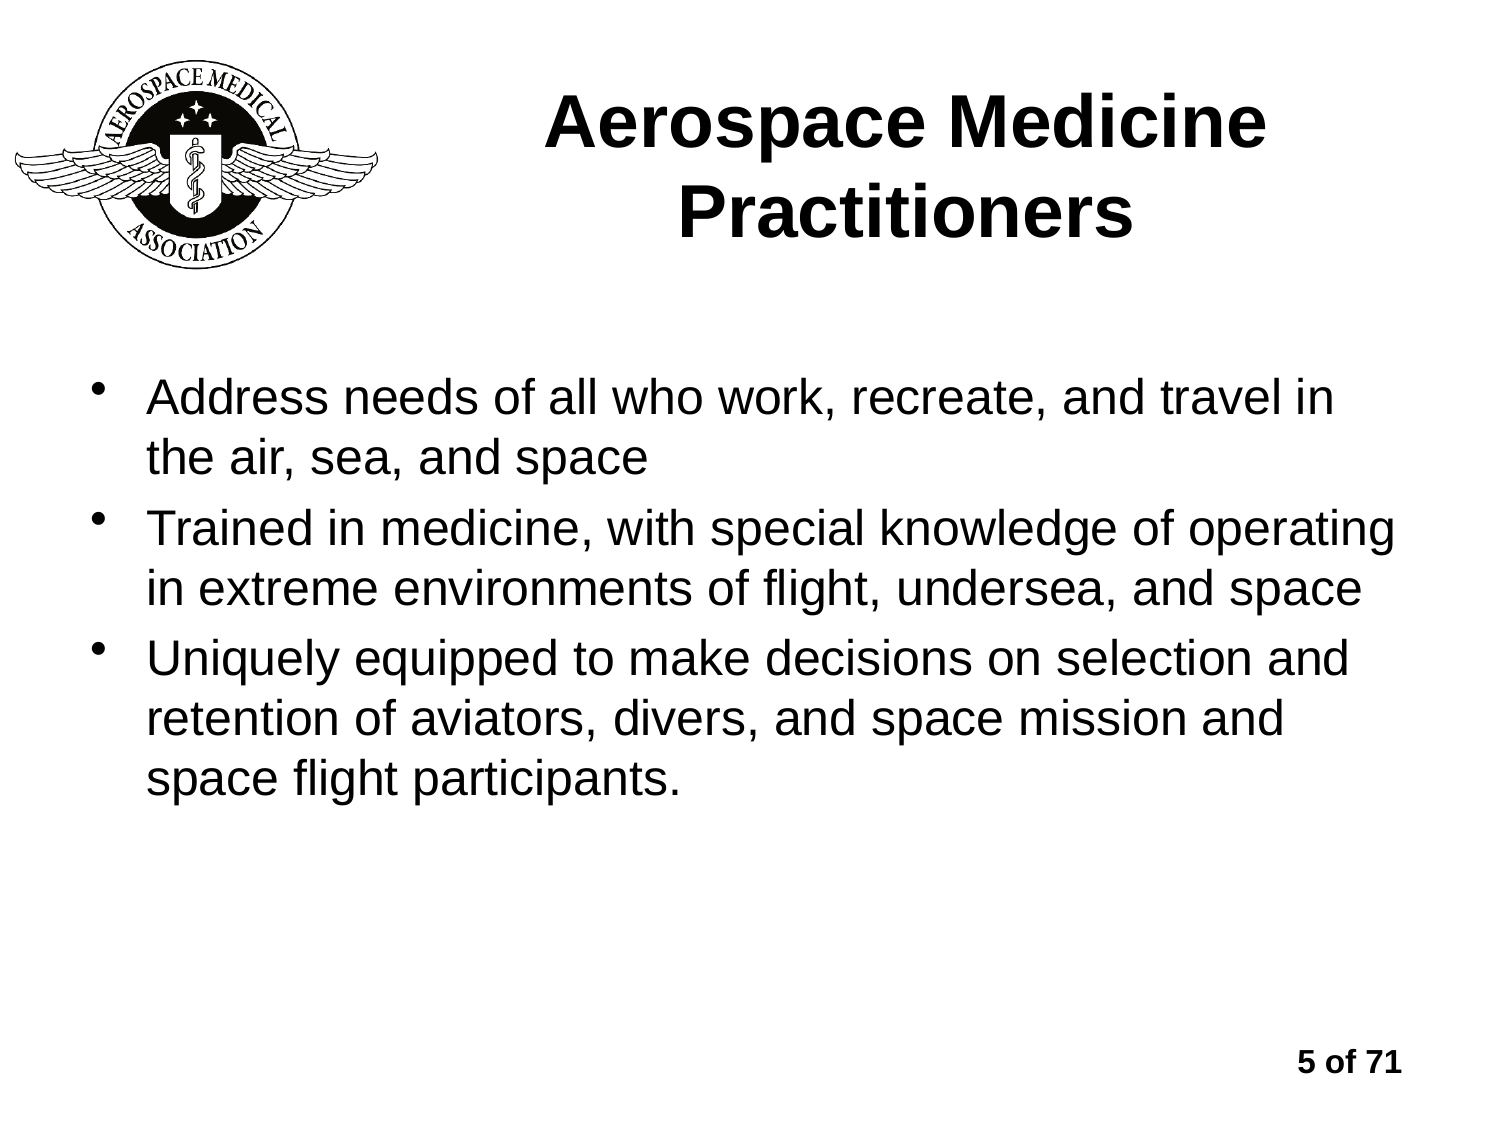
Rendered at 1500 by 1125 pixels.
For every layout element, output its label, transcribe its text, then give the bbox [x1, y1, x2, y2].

title Aerospace Medicine Practitioners [387, 62, 1426, 263]
list Address needs of all who work, recreate, and travel in the air, sea, and space Trained in medicine, with special knowledge of operating in extreme environments of flight, undersea, and space Uniquely equipped to make decisions on selection and retention of aviators, divers, and space mission and space flight participants. [74, 287, 1426, 1001]
picture [11, 55, 381, 274]
text_box 5 of 71 [1262, 1037, 1438, 1089]
